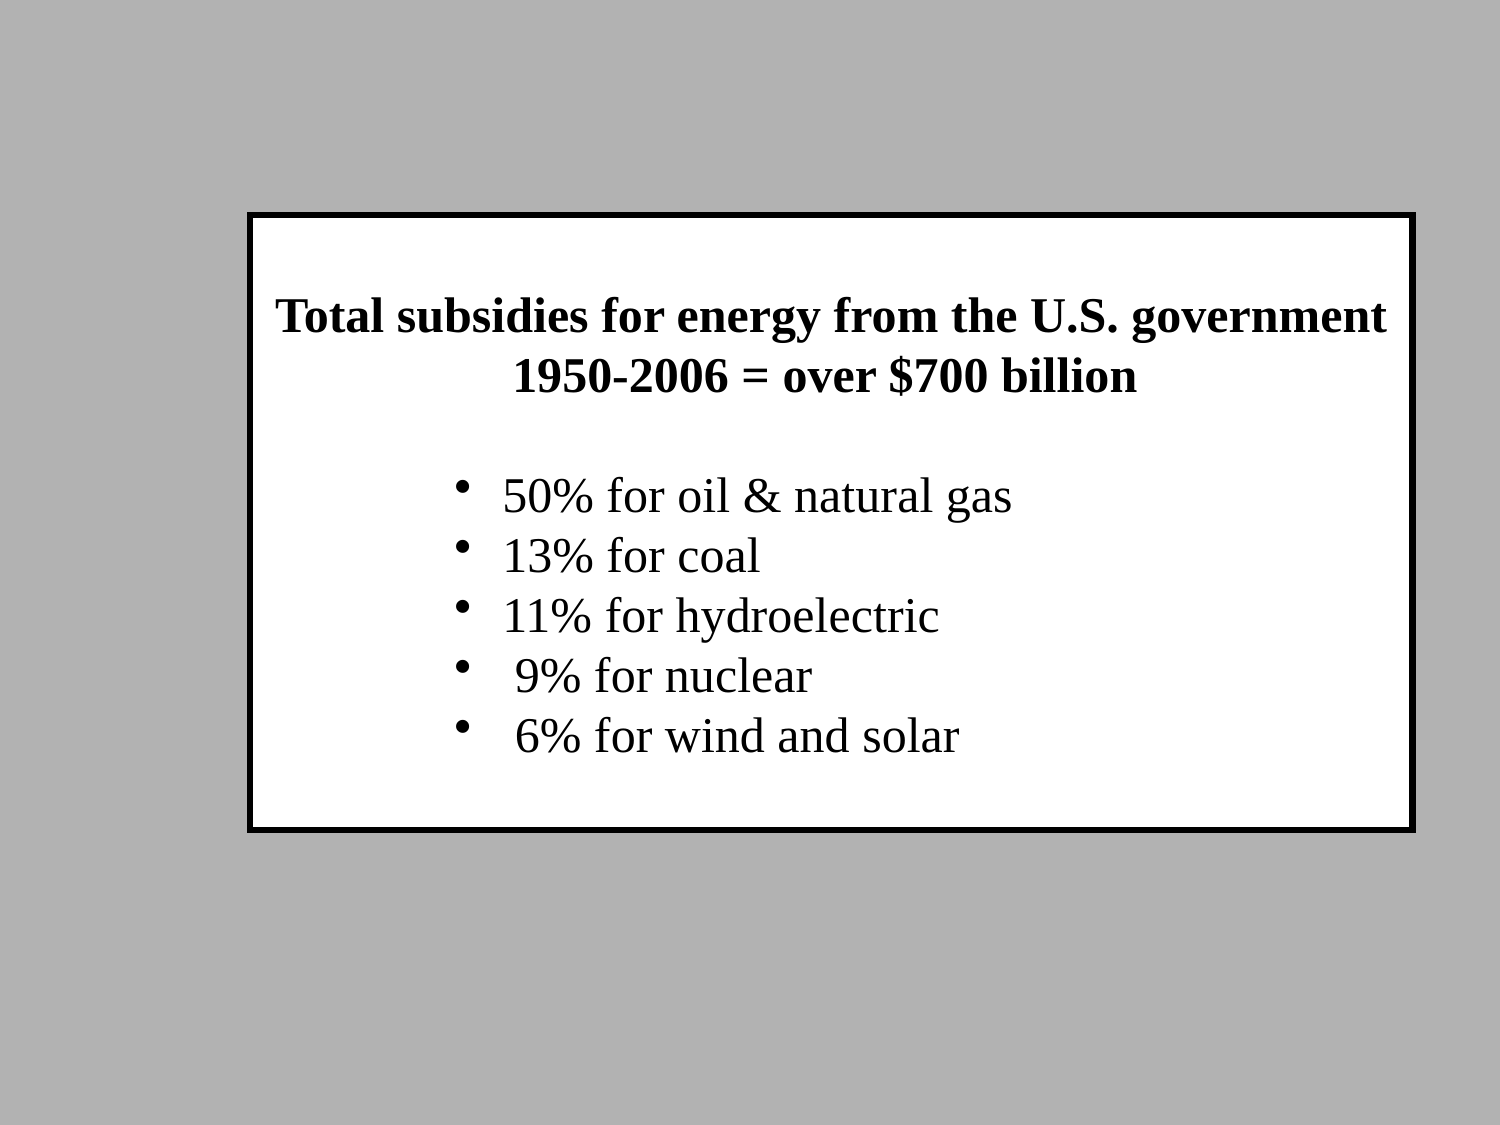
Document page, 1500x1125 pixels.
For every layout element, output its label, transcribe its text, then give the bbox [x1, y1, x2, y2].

text_box Total subsidies for energy from the U.S. government 1950-2006 = over $700 billion 50% for oil & natural gas 13% for coal 11% for hydroelectric 9% for nuclear 6% for wind and solar [249, 215, 1413, 830]
